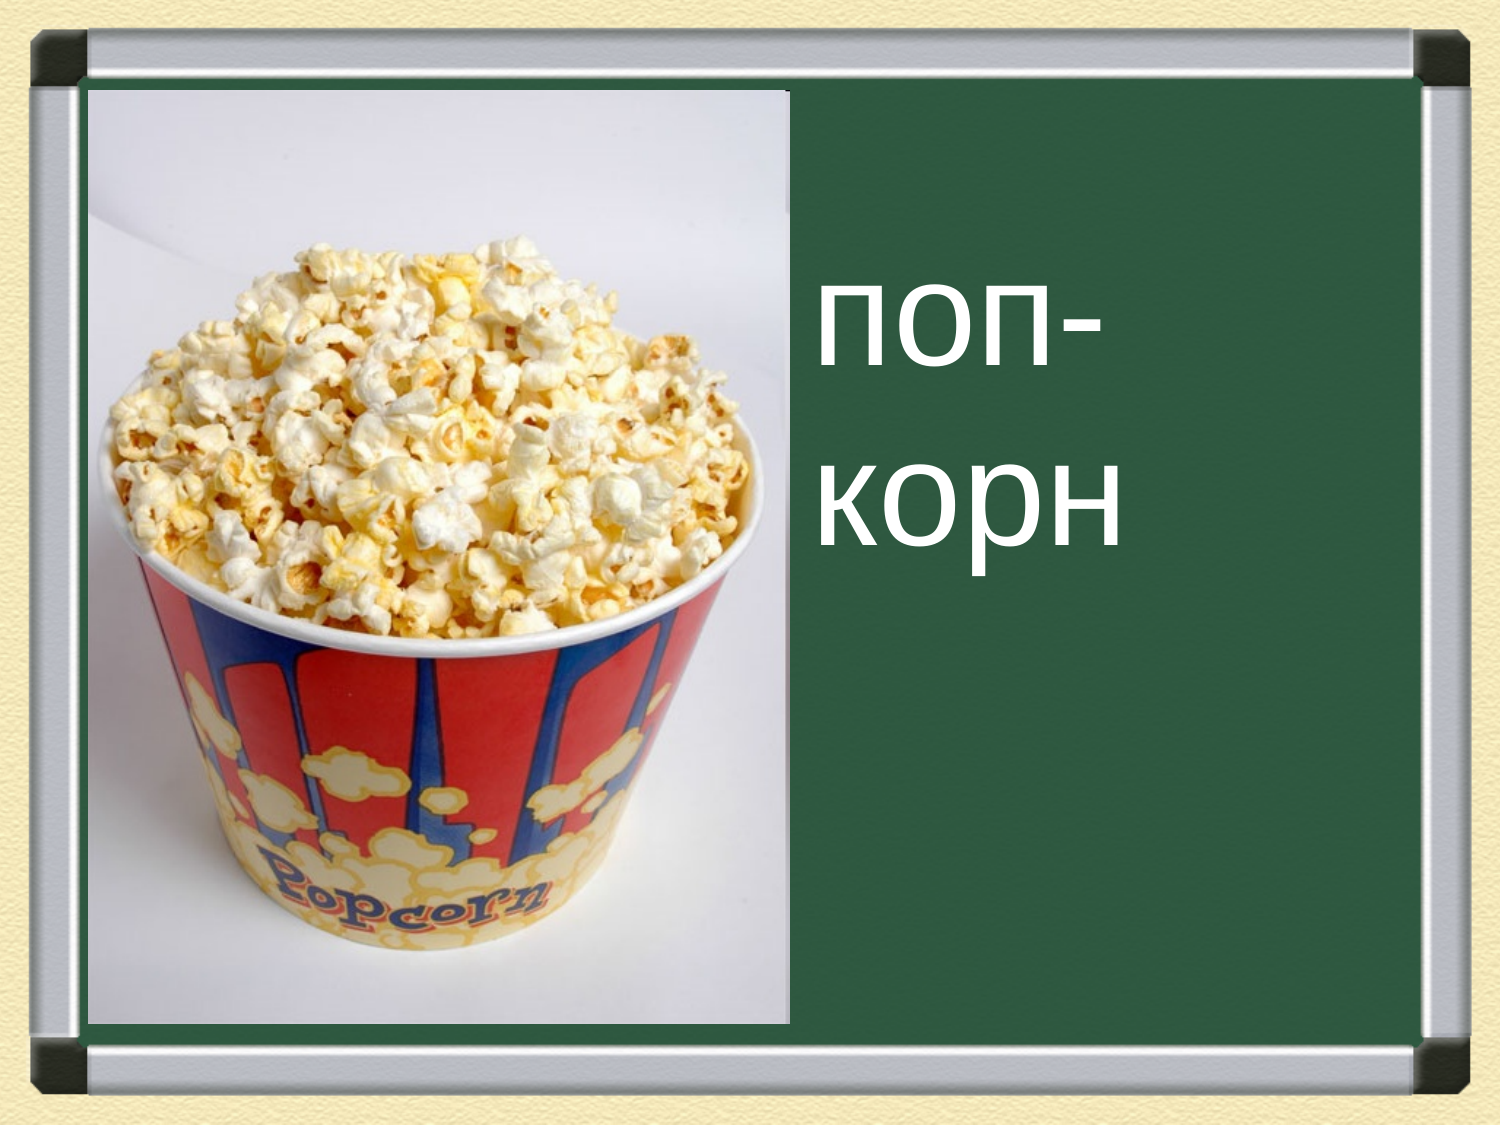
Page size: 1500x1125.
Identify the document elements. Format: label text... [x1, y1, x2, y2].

text_box поп-корн [797, 207, 1436, 583]
picture [0, 0, 1500, 1125]
